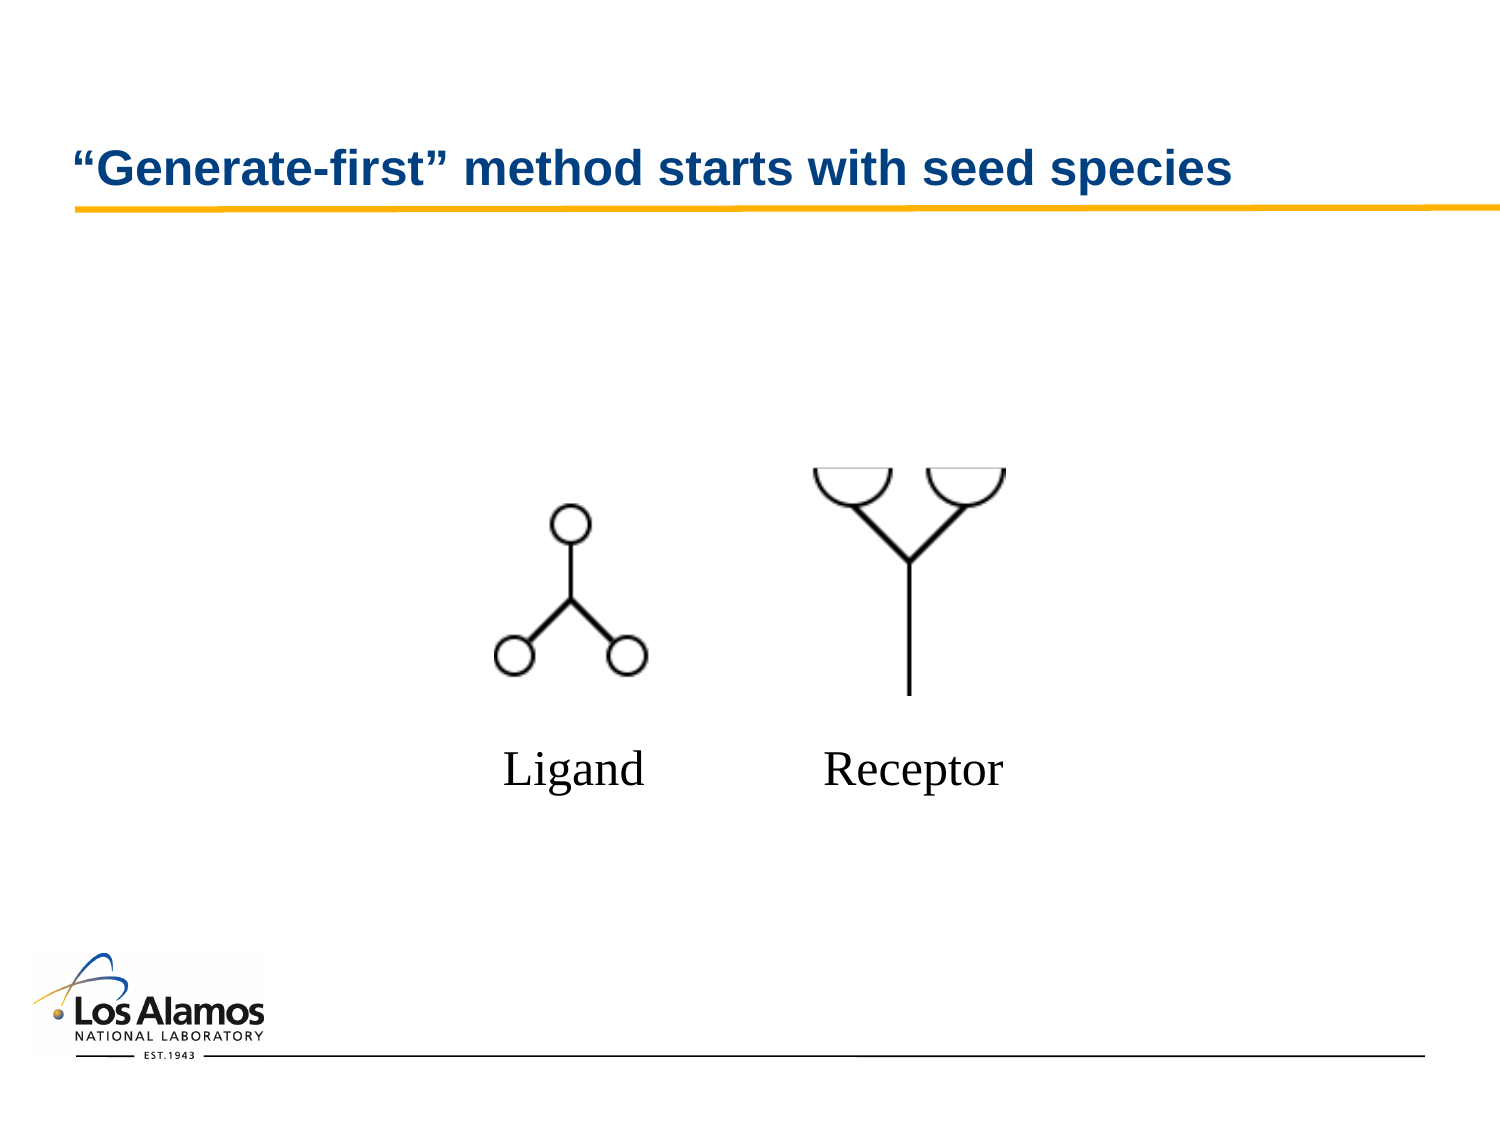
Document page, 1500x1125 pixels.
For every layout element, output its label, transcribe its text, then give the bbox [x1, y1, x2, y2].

title “Generate-first” method starts with seed species [56, 65, 1426, 204]
picture [31, 951, 266, 1060]
text_box Receptor [808, 727, 1019, 803]
picture [494, 428, 1006, 696]
text_box Ligand [488, 727, 660, 803]
